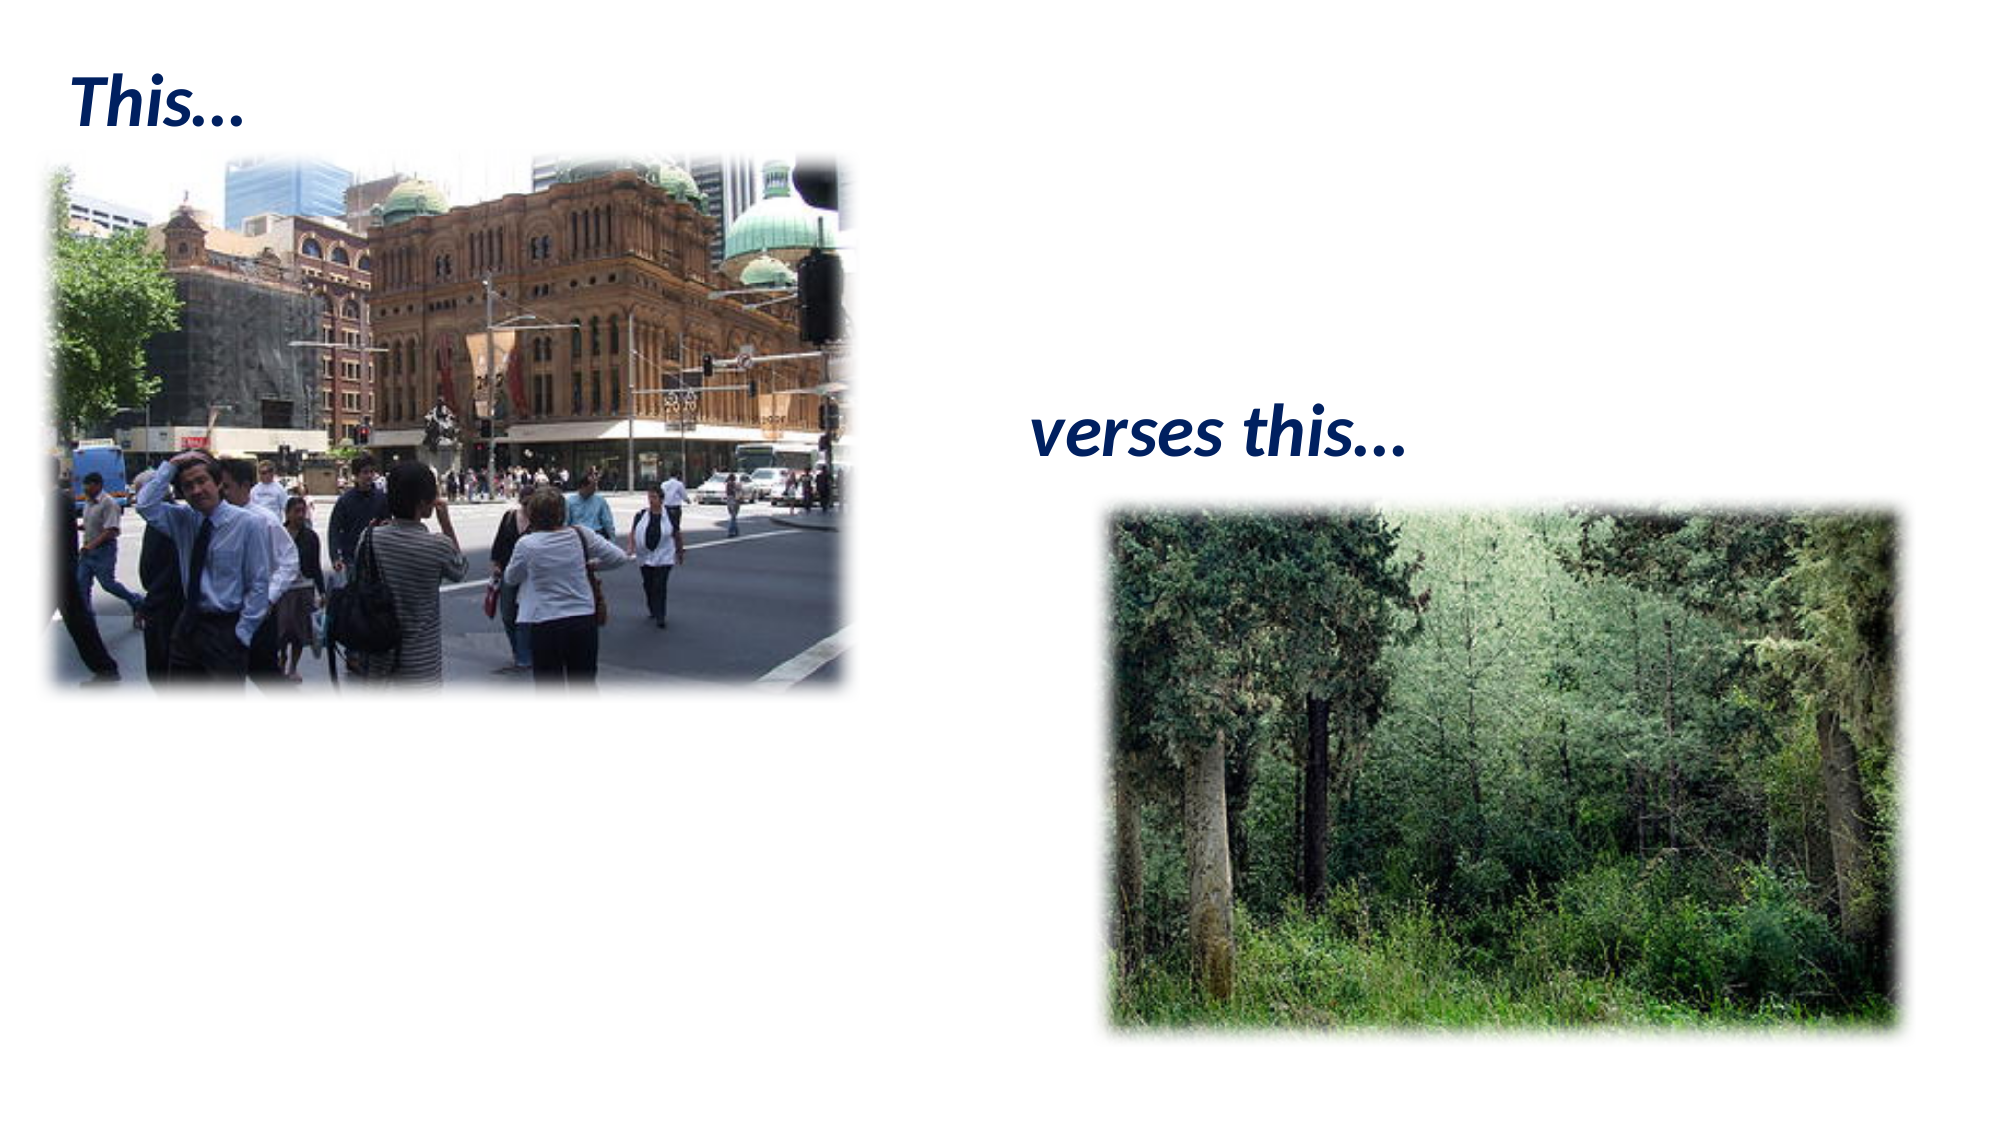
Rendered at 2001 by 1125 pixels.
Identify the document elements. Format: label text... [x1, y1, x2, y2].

text_box verses this… [1015, 373, 1424, 479]
picture [35, 149, 861, 704]
text_box This… [53, 43, 262, 149]
picture [1091, 493, 1917, 1048]
